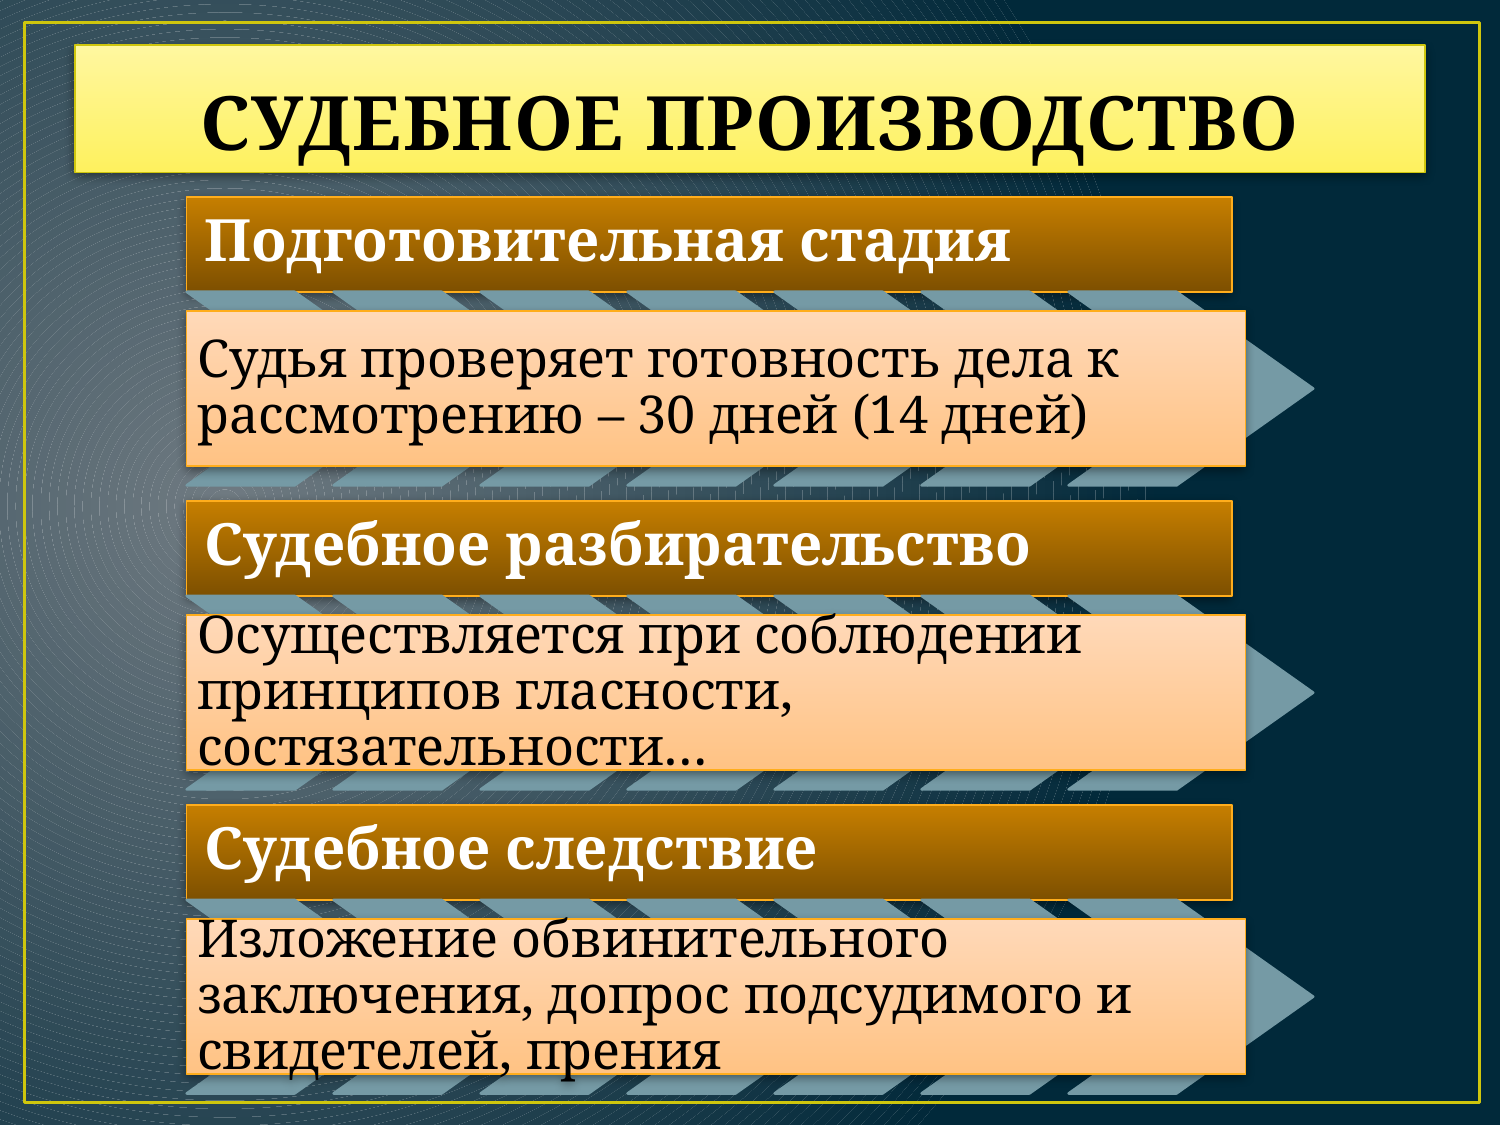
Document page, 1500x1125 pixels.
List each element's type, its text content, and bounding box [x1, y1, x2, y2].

title СУДЕБНОЕ ПРОИЗВОДСТВО [74, 44, 1426, 173]
picture [890, 1104, 901, 1108]
picture [1055, 190, 1064, 196]
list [74, 196, 1426, 1095]
